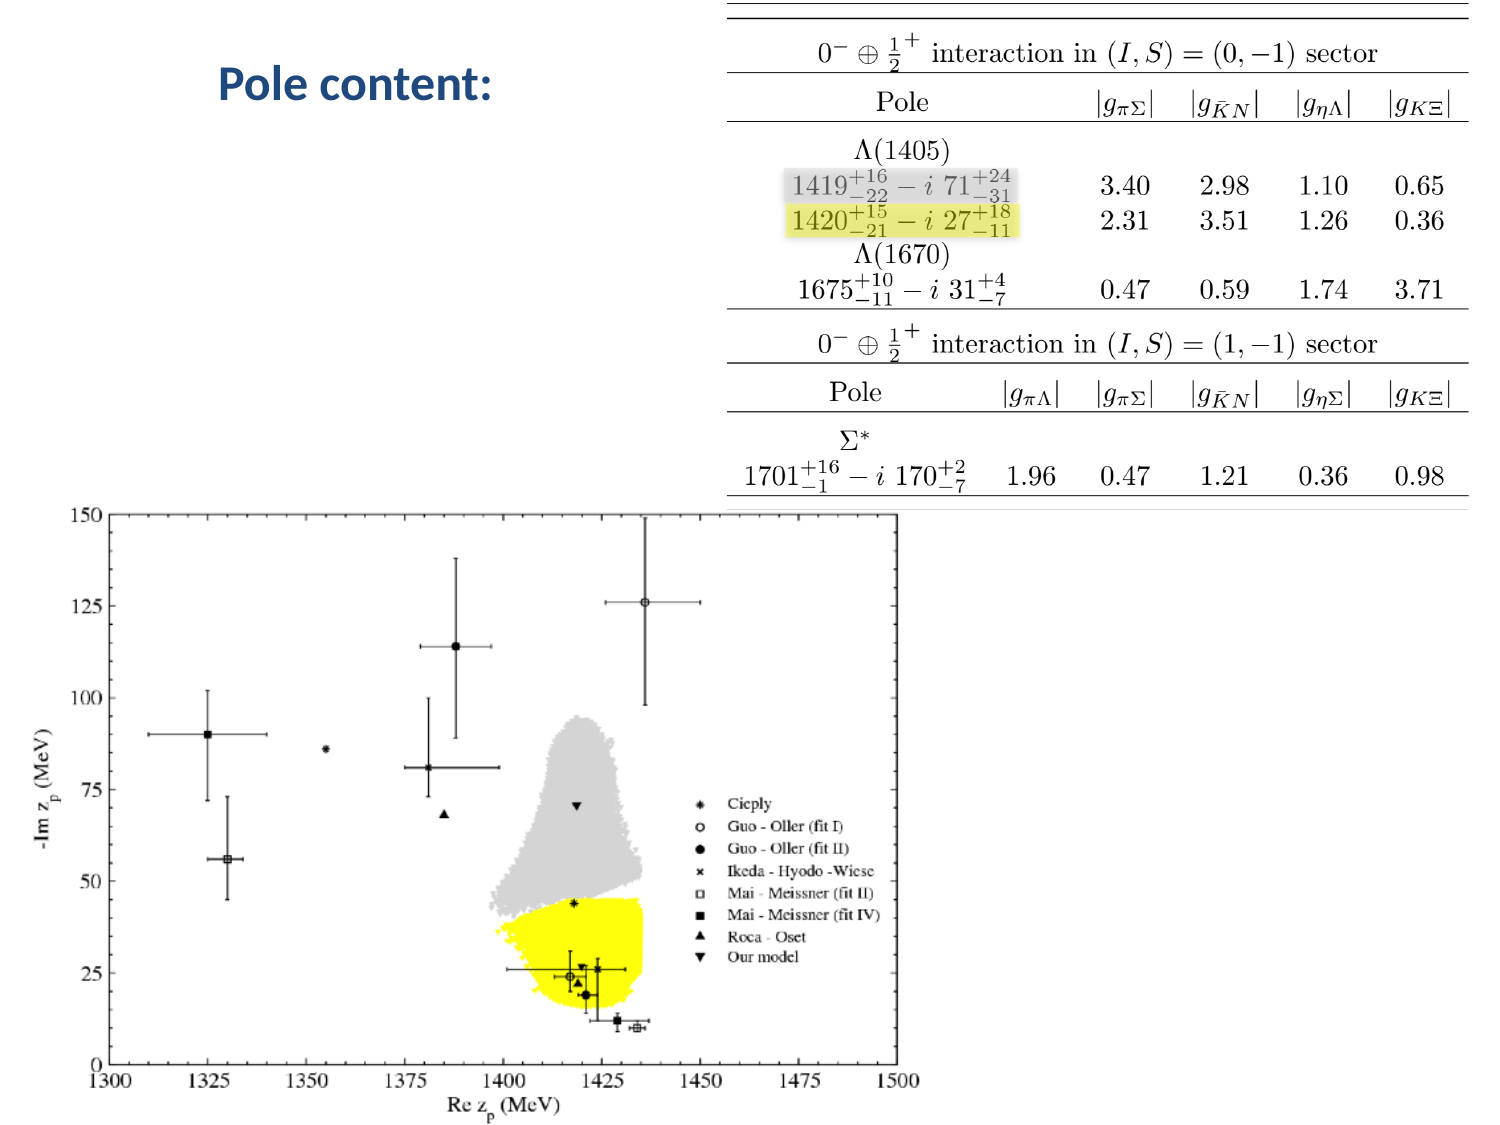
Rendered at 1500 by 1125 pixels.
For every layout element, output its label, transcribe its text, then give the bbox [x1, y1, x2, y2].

text_box Pole content: [206, 52, 608, 118]
picture [32, 2, 1469, 1125]
